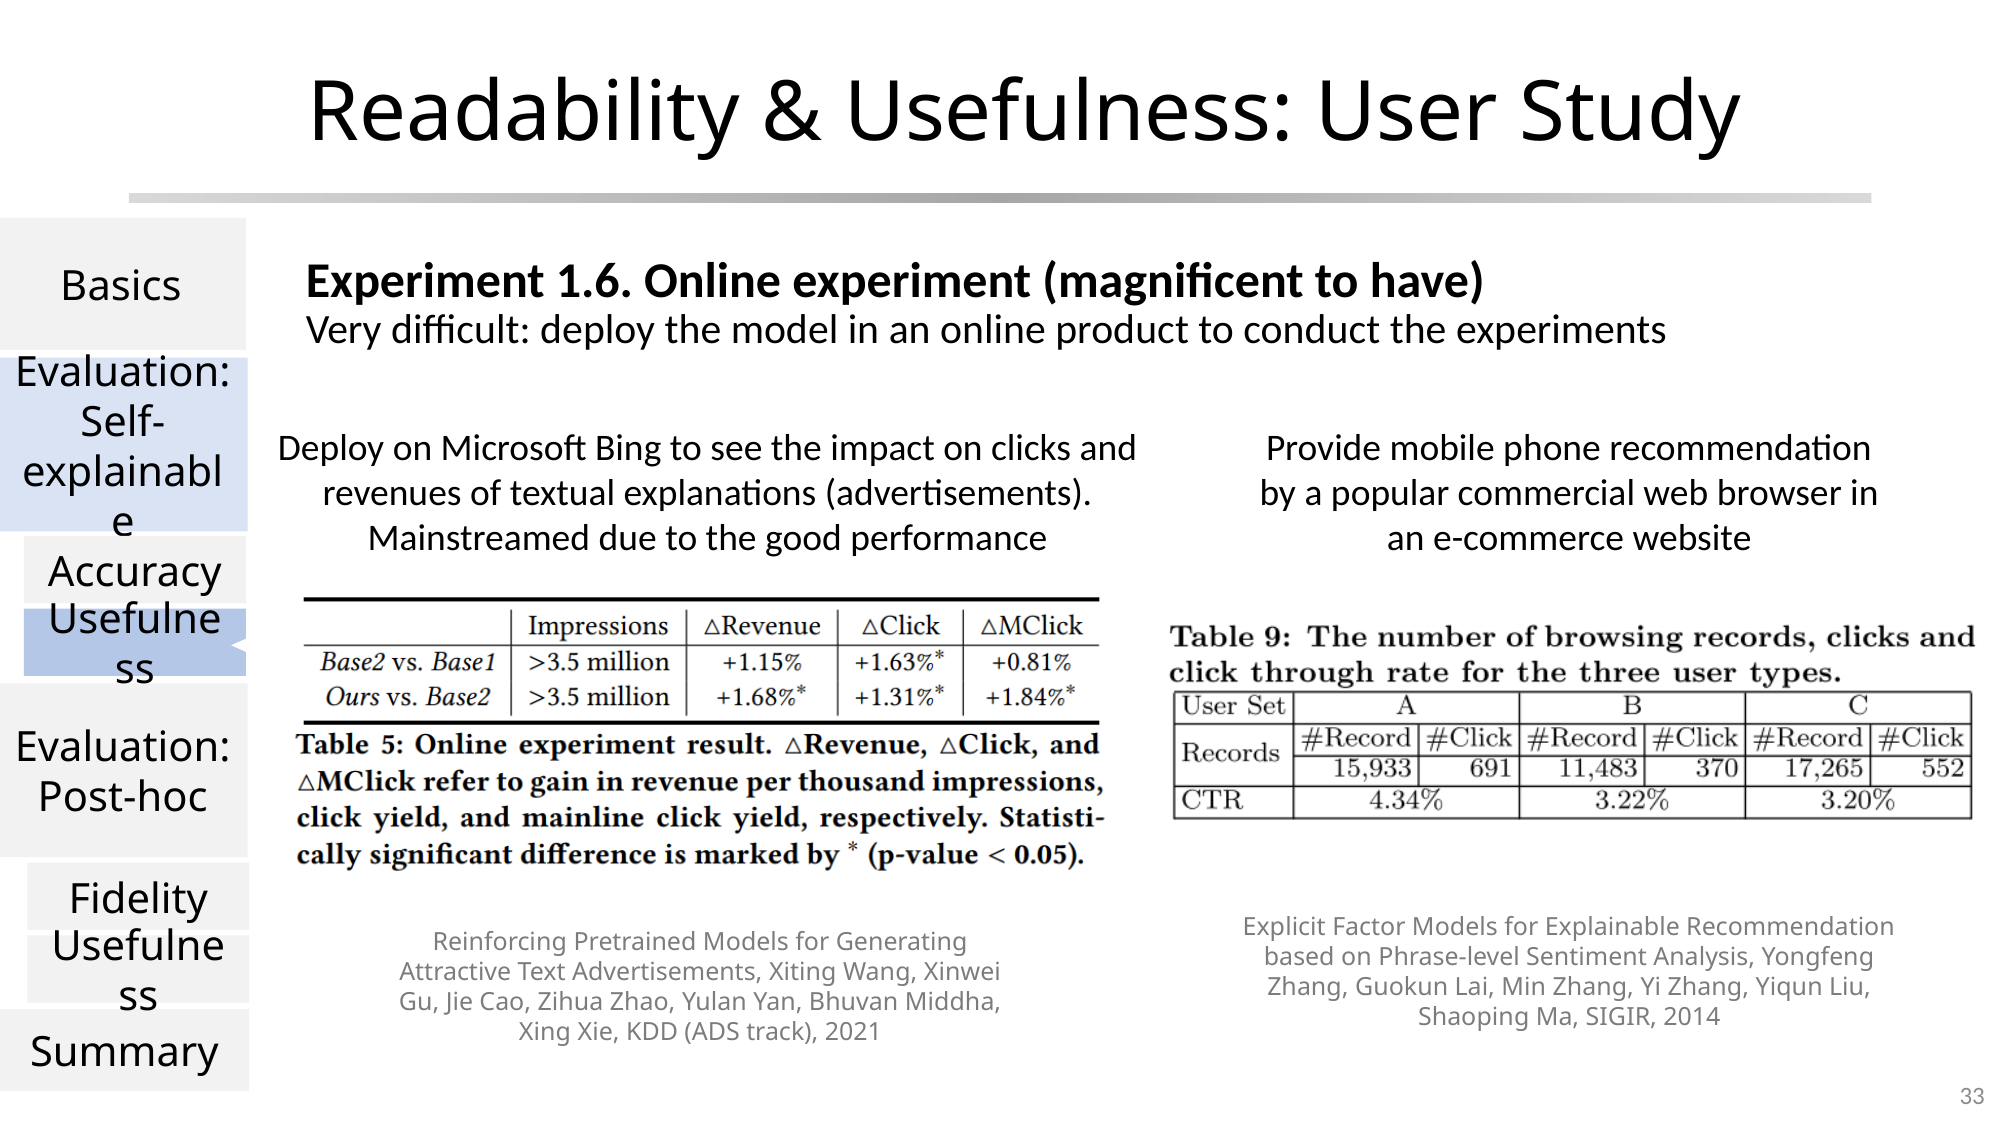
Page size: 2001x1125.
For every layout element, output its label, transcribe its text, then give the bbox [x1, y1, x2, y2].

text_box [0, 217, 256, 1092]
text_box Experiment 1.6. Online experiment (magnificent to have) Very difficult: deploy the model in an online product to conduct the experiments [256, 246, 1878, 819]
title Readability & Usefulness: User Study [292, 22, 1863, 205]
slide_number 33 [1550, 1065, 2000, 1125]
text_box Deploy on Microsoft Bing to see the impact on clicks and revenues of textual explanations (advertisements). Mainstreamed due to the good performance [256, 415, 1161, 566]
picture [276, 585, 1125, 883]
picture [1151, 614, 1988, 838]
text_box Explicit Factor Models for Explainable Recommendation based on Phrase-level Sentiment Analysis, Yongfeng Zhang, Guokun Lai, Min Zhang, Yi Zhang, Yiqun Liu, Shaoping Ma, SIGIR, 2014 [1212, 902, 1927, 1038]
text_box Reinforcing Pretrained Models for Generating Attractive Text Advertisements, Xiting Wang, Xinwei Gu, Jie Cao, Zihua Zhao, Yulan Yan, Bhuvan Middha, Xing Xie, KDD (ADS track), 2021 [361, 917, 1040, 1053]
text_box Provide mobile phone recommendation by a popular commercial web browser in an e-commerce website [1233, 415, 1905, 566]
